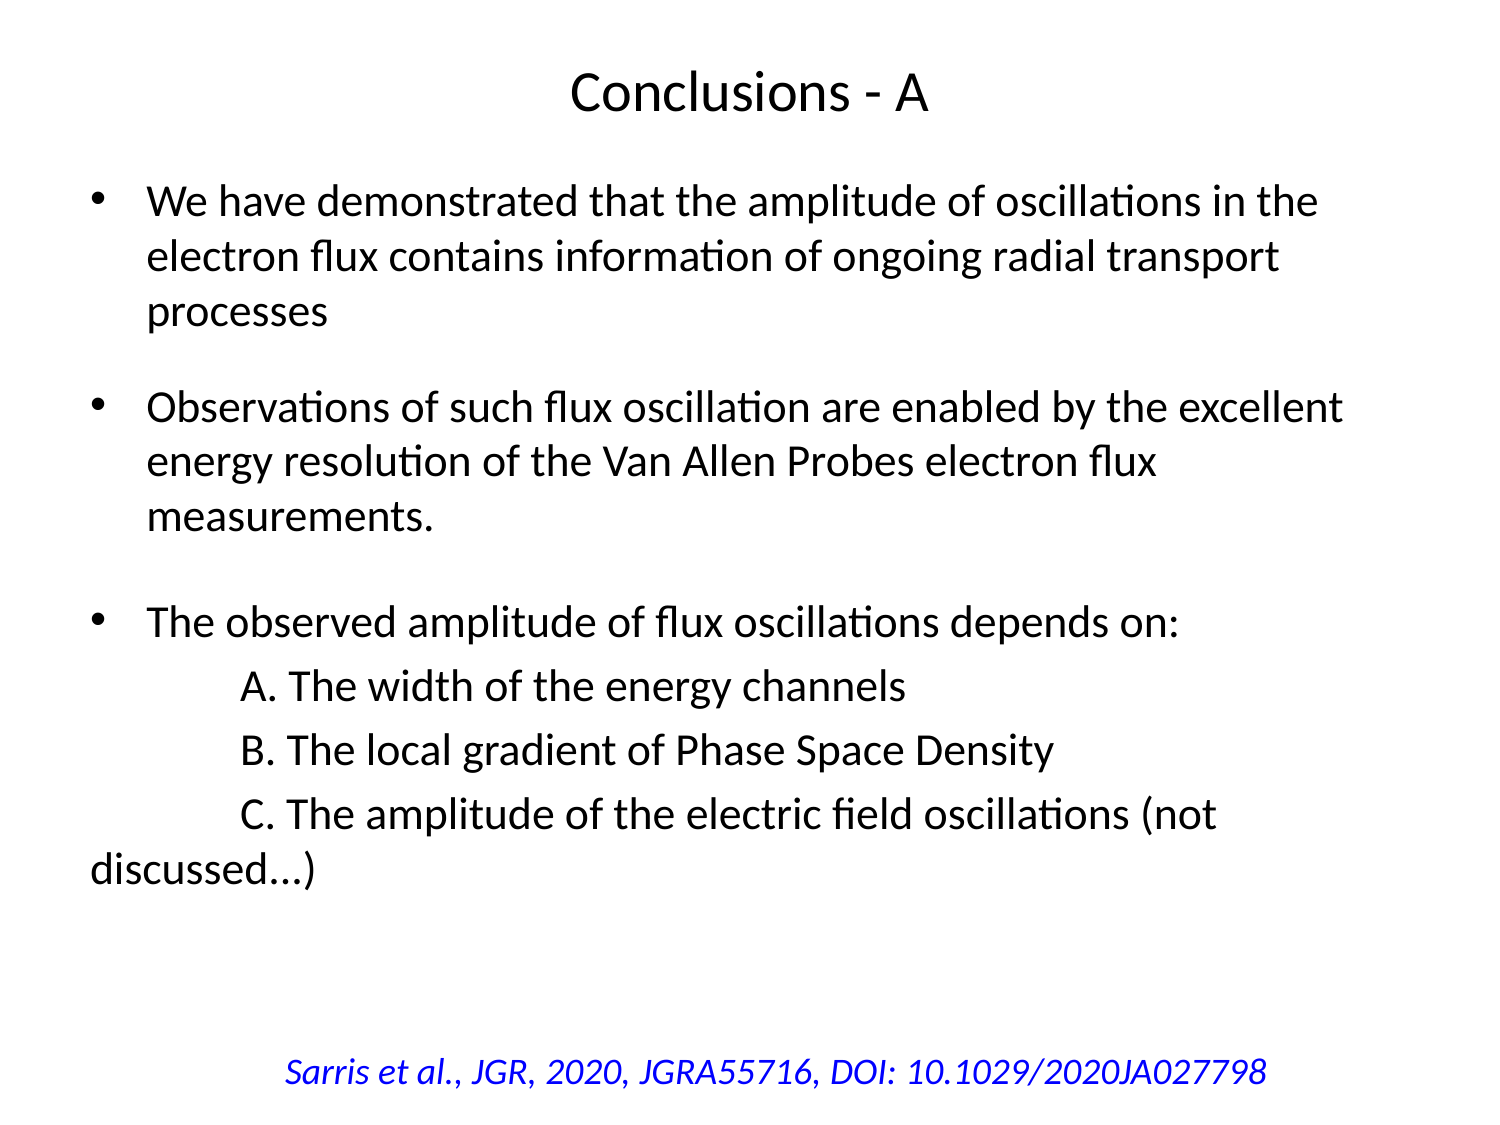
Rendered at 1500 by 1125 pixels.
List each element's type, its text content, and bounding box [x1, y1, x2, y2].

text_box We have demonstrated that the amplitude of oscillations in the electron flux contains information of ongoing radial transport processes [74, 163, 1438, 366]
title Conclusions - A [75, 0, 1425, 178]
text_box Sarris et al., JGR, 2020, JGRA55716, DOI: 10.1029/2020JA027798 [270, 1039, 1299, 1100]
text_box Observations of such flux oscillation are enabled by the excellent energy resolution of the Van Allen Probes electron flux measurements. [74, 368, 1438, 575]
text_box The observed amplitude of flux oscillations depends on: A. The width of the energy channels B. The local gradient of Phase Space Density C. The amplitude of the electric field oscillations (not discussed...) [74, 583, 1438, 918]
